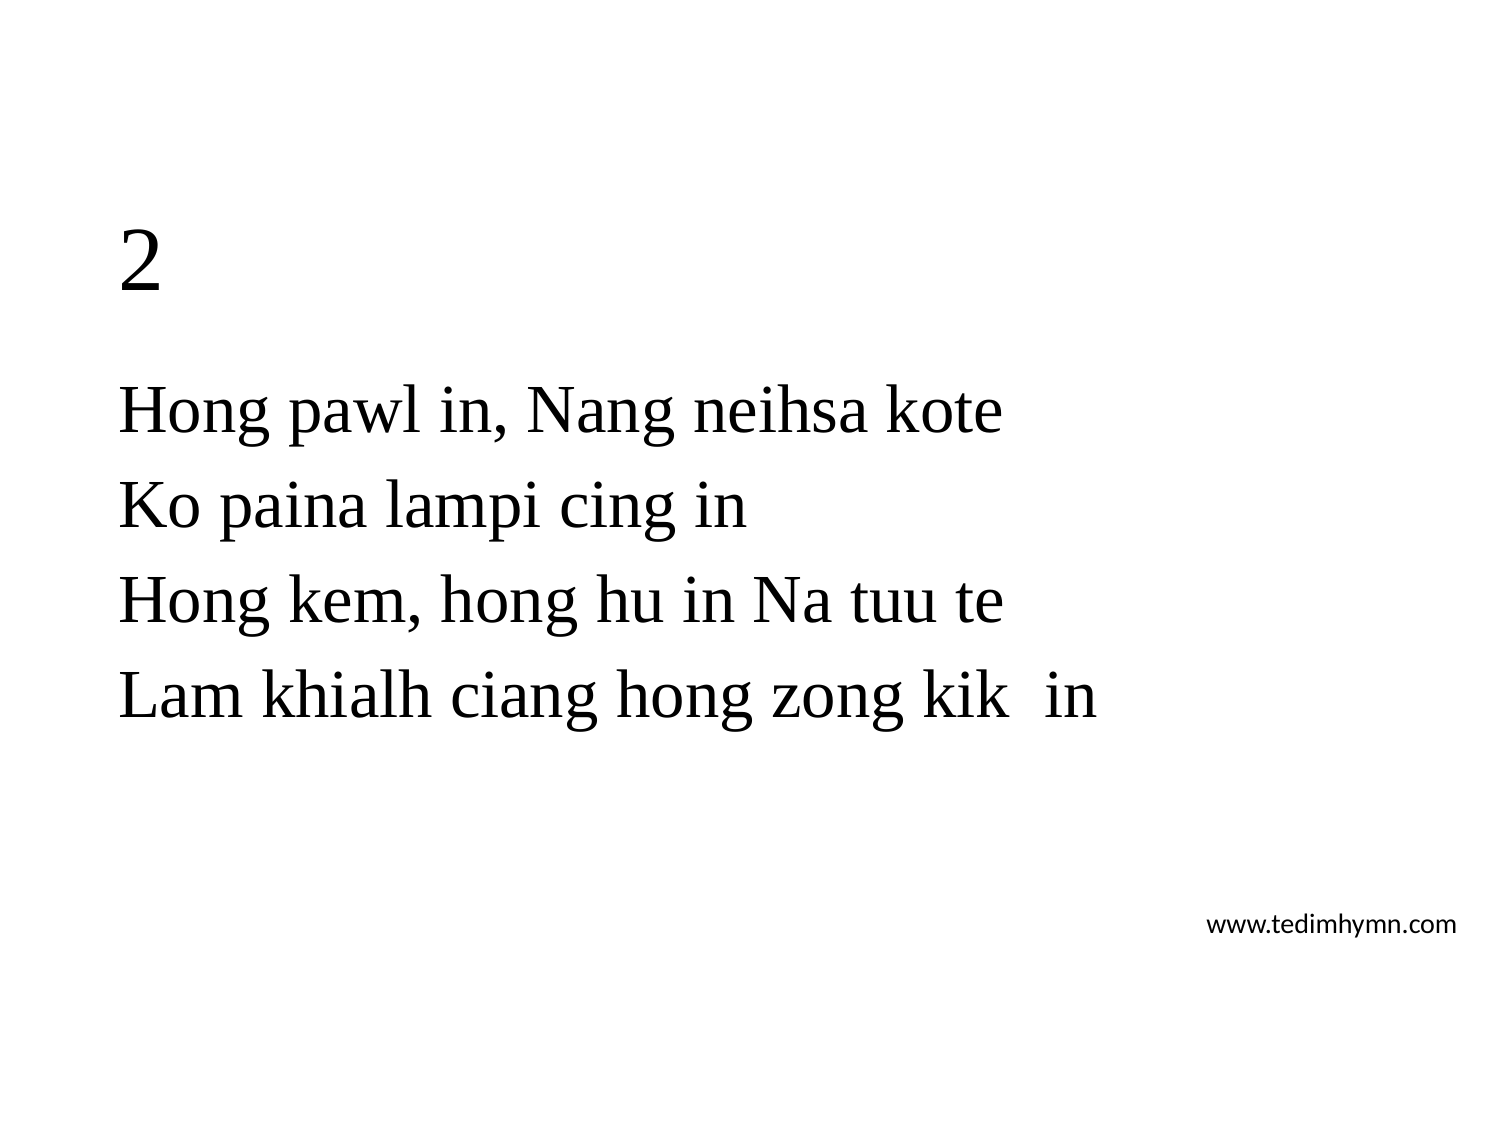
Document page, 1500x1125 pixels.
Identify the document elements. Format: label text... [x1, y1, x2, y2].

title 2 [103, 200, 1397, 322]
list Hong pawl in, Nang neihsa kote Ko paina lampi cing in Hong kem, hong hu in Na tuu te Lam khialh ciang hong zong kik in [103, 365, 1397, 901]
text_box www.tedimhymn.com [1191, 897, 1500, 947]
